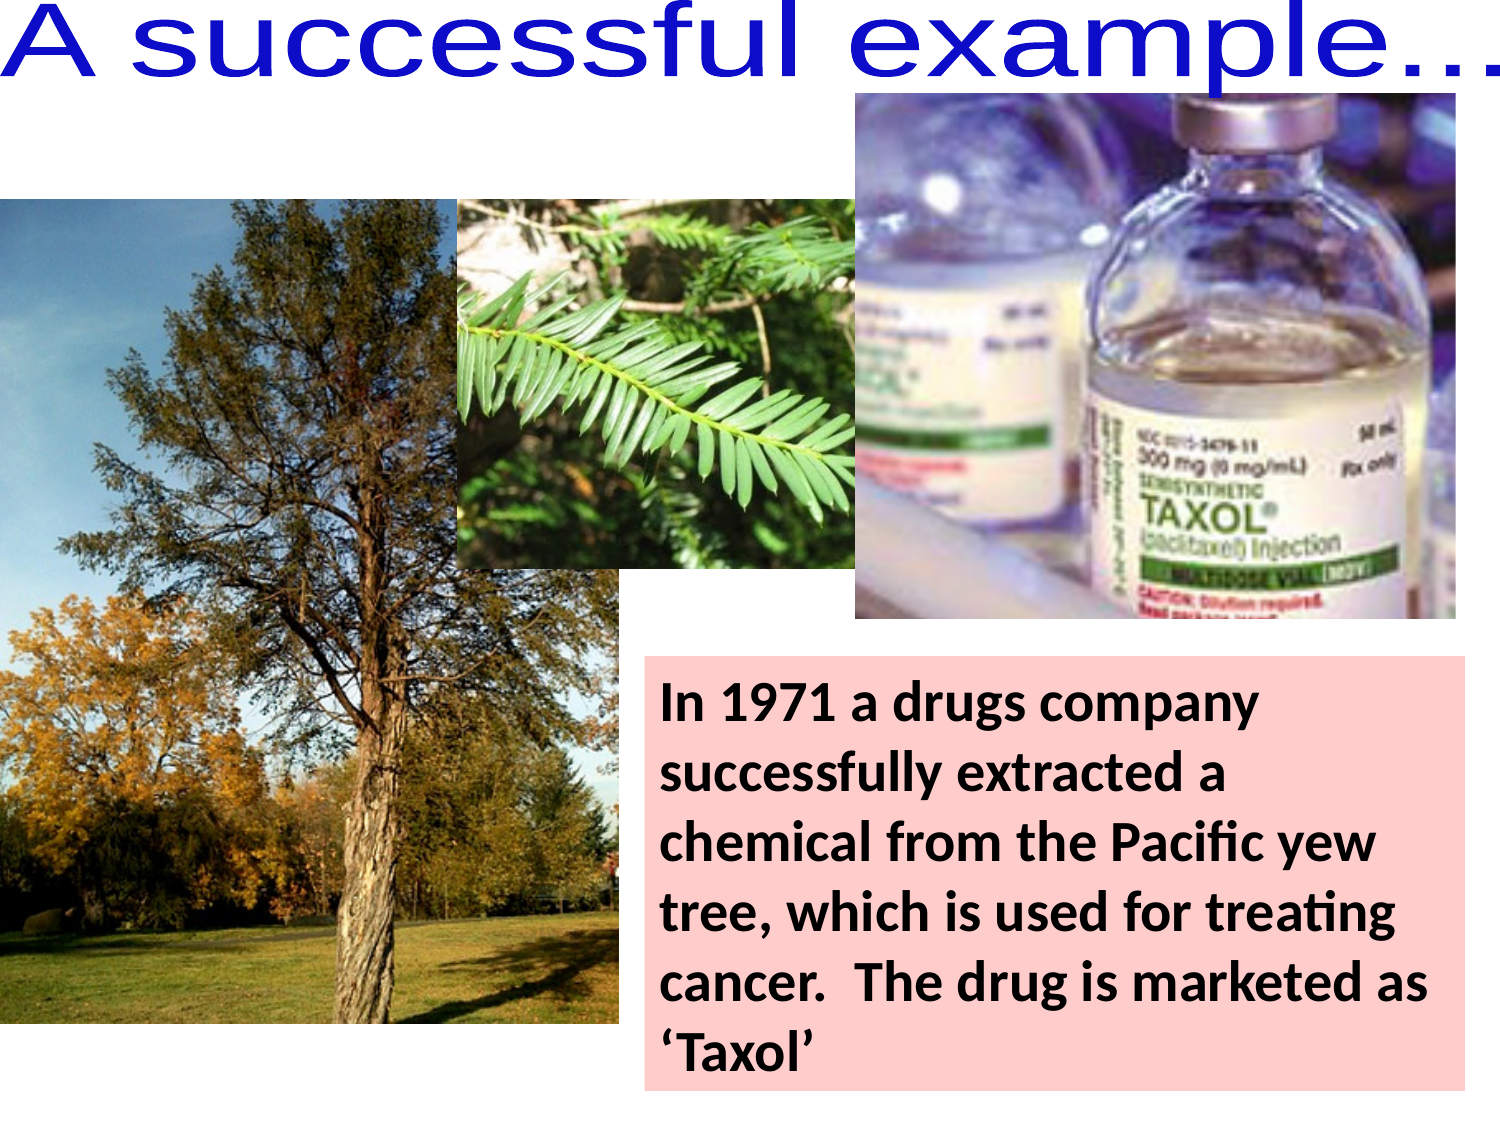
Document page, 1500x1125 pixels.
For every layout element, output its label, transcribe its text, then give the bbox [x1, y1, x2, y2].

text_box In 1971 a drugs company successfully extracted a chemical from the Pacific yew tree, which is used for treating cancer. The drug is marketed as ‘Taxol’ [644, 656, 1465, 1091]
picture [0, 93, 1456, 1024]
